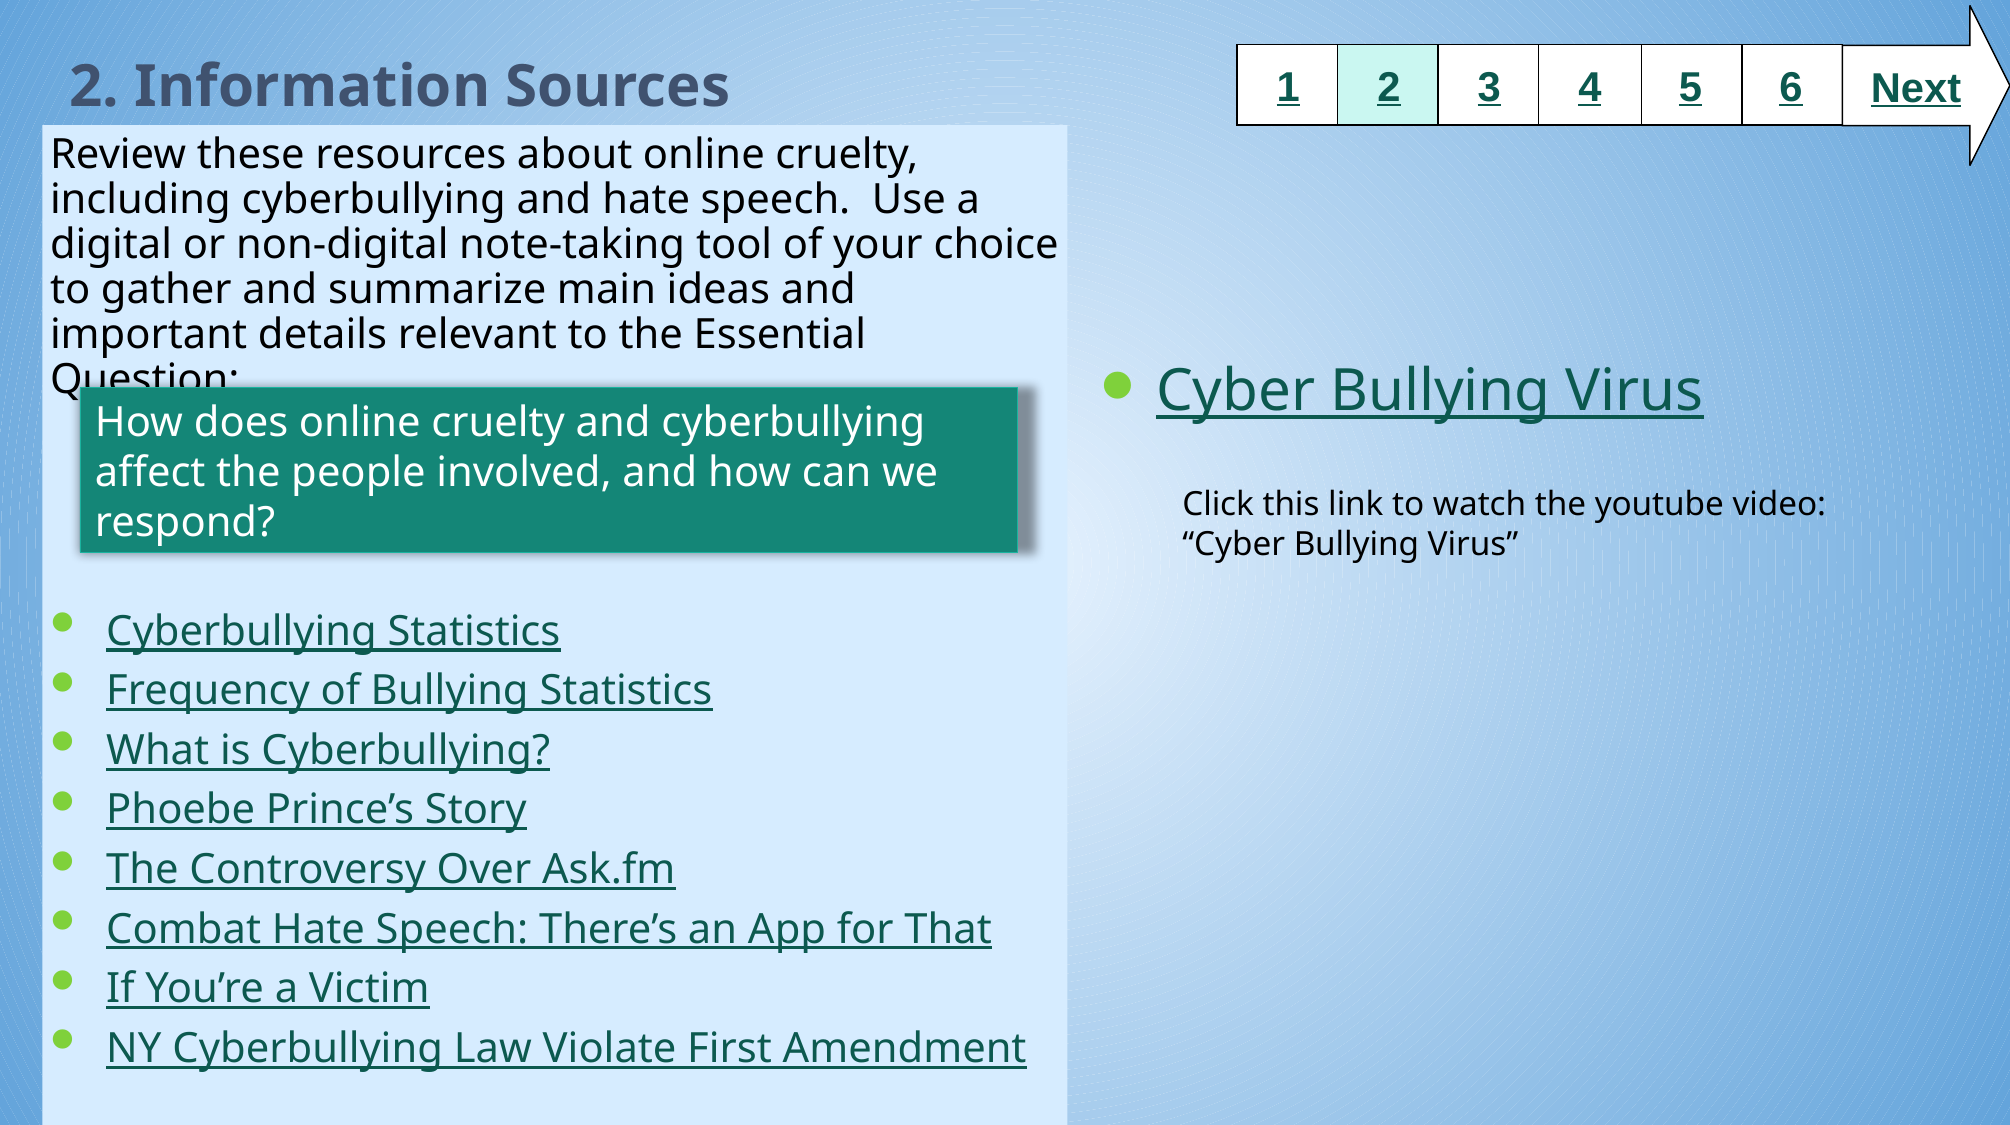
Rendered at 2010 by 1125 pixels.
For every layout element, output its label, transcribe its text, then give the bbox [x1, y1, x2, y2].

text_box 4 [1538, 44, 1642, 125]
text_box 6 [1742, 44, 1843, 125]
text_box 2 [1337, 44, 1437, 125]
text_box 1 [1236, 44, 1337, 125]
list Cyber Bullying Virus [1092, 262, 1981, 1006]
text_box 3 [1437, 44, 1538, 125]
text_box How does online cruelty and cyberbullying affect the people involved, and how can we respond? [79, 387, 1018, 553]
list Review these resources about online cruelty, including cyberbullying and hate speech. Use a digital or non-digital note-taking tool of your choice to gather and summarize main ideas and important details relevant to the Essential Question: Cyberbullying Statistics Frequency of Bullying Statistics What is Cyberbullying? Phoebe Prince’s Story The Controversy Over Ask.fm Combat Hate Speech: There’s an App for That If You’re a Victim NY Cyberbullying Law Violate First Amendment [42, 124, 1068, 1125]
title 2. Information Sources [54, 37, 755, 124]
text_box Next [1842, 5, 2010, 166]
text_box 5 [1642, 44, 1742, 125]
